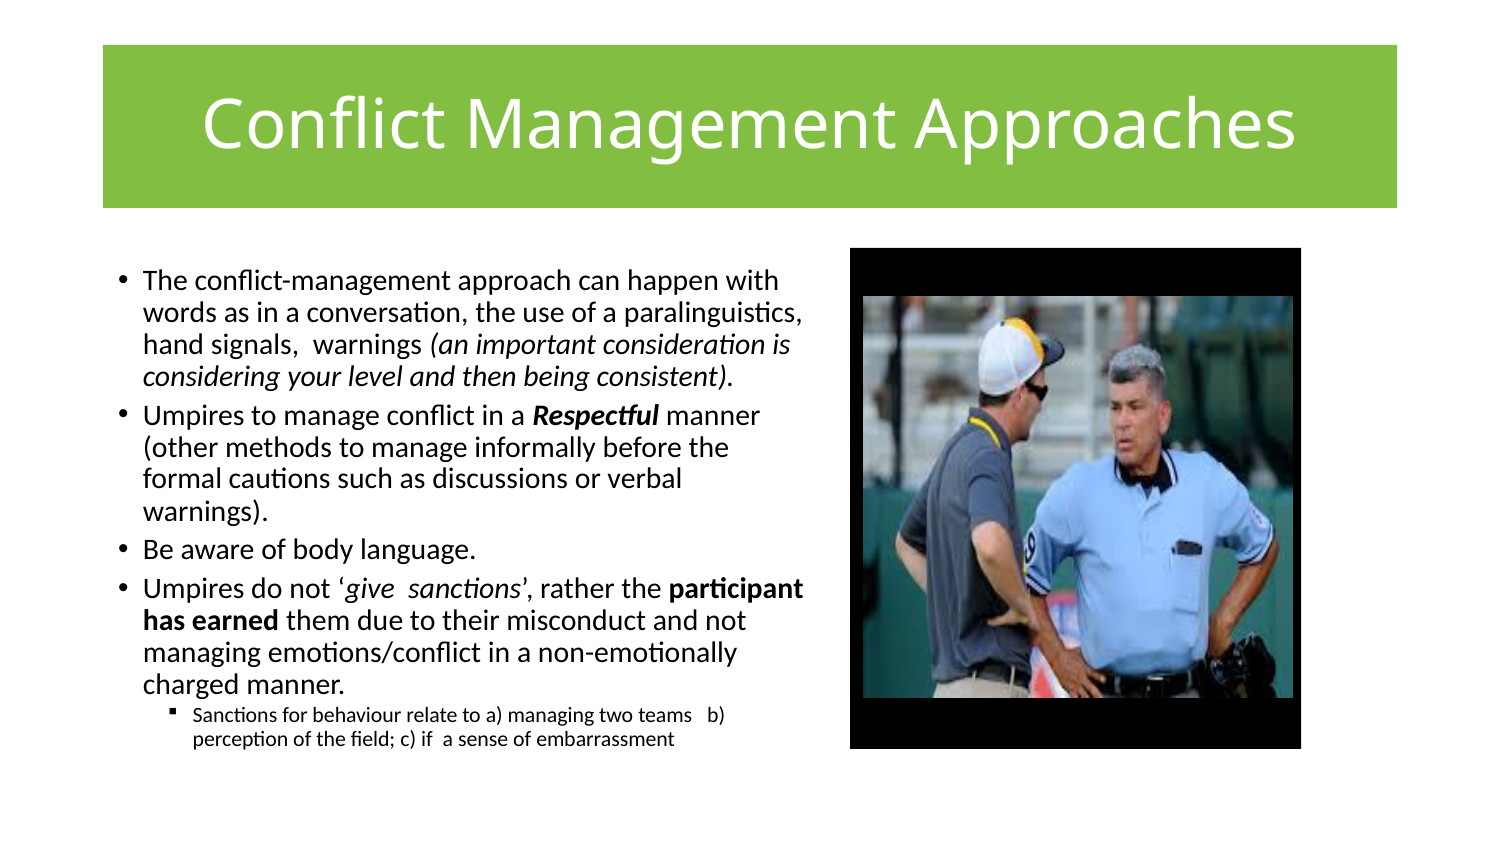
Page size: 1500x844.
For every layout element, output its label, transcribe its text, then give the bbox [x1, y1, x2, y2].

text_box [850, 247, 1302, 749]
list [863, 296, 1293, 698]
title Conflict Management Approaches [103, 44, 1397, 208]
list The conflict-management approach can happen with words as in a conversation, the use of a paralinguistics, hand signals, warnings (an important consideration is considering your level and then being consistent). Umpires to manage conflict in a Respectful manner (other methods to manage informally before the formal cautions such as discussions or verbal warnings). Be aware of body language. Umpires do not ‘give sanctions’, rather the participant has earned them due to their misconduct and not managing emotions/conflict in a non-emotionally charged manner. Sanctions for behaviour relate to a) managing two teams b) perception of the field; c) if a sense of embarrassment [103, 224, 826, 799]
